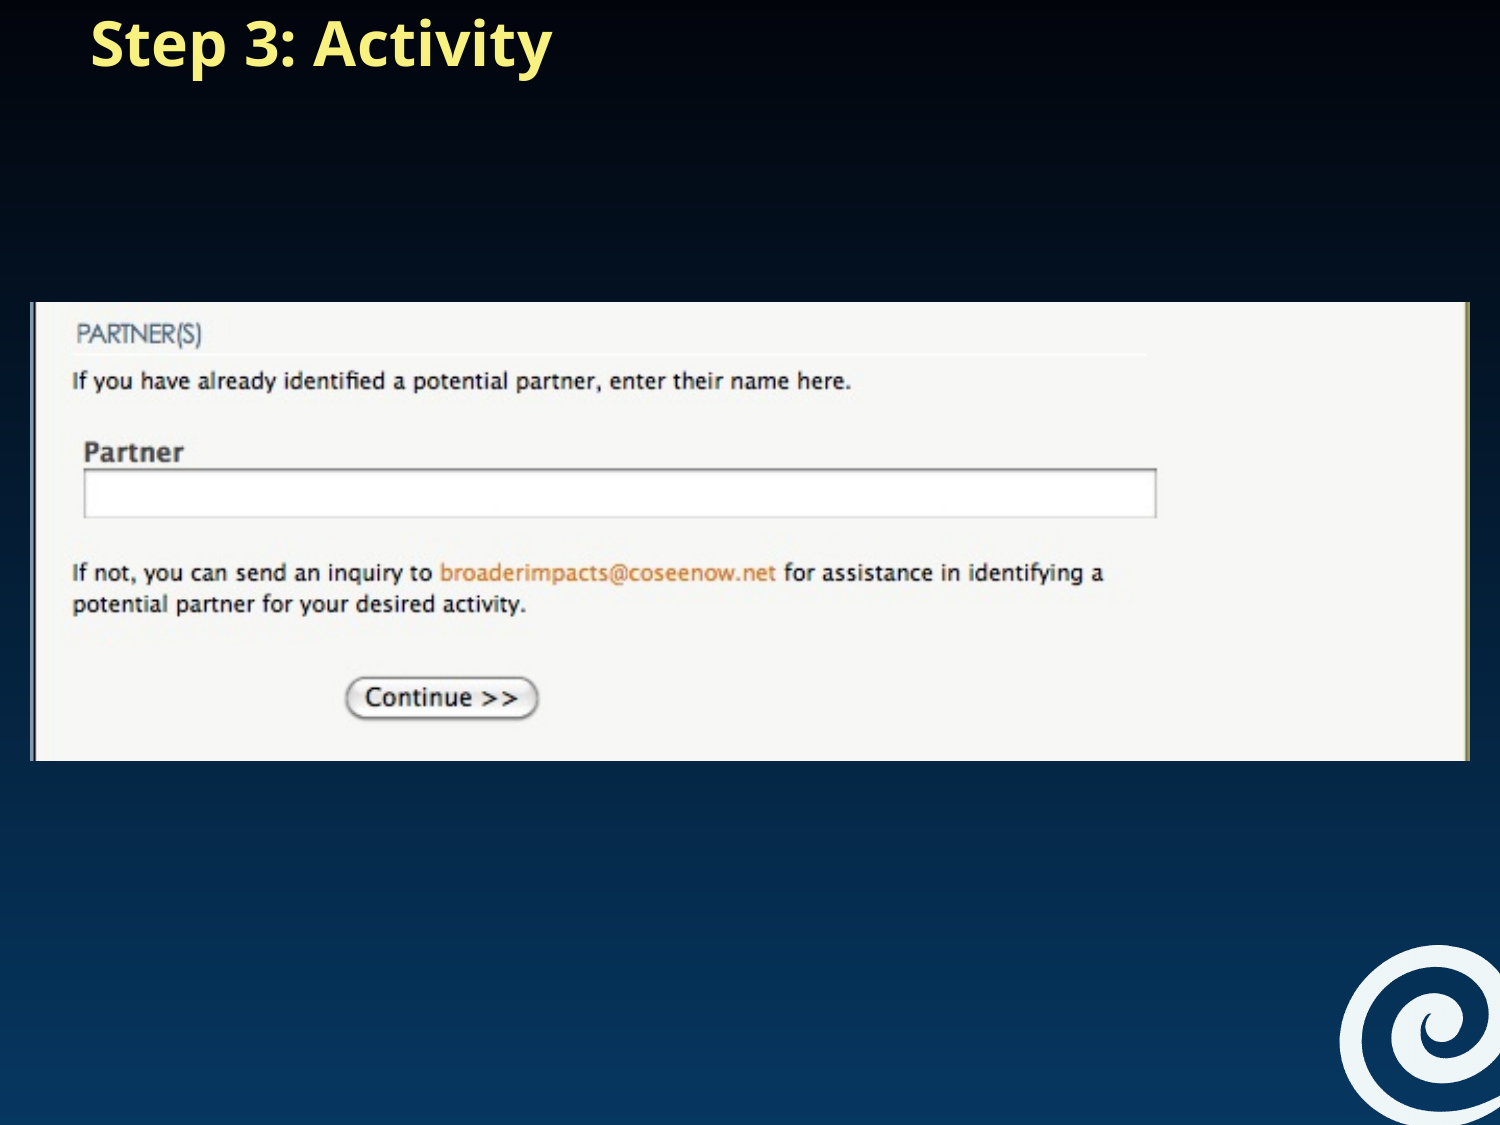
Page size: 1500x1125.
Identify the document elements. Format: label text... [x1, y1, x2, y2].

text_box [29, 302, 1471, 761]
title Step 3: Activity [74, 0, 1426, 108]
picture [1326, 899, 1500, 1125]
